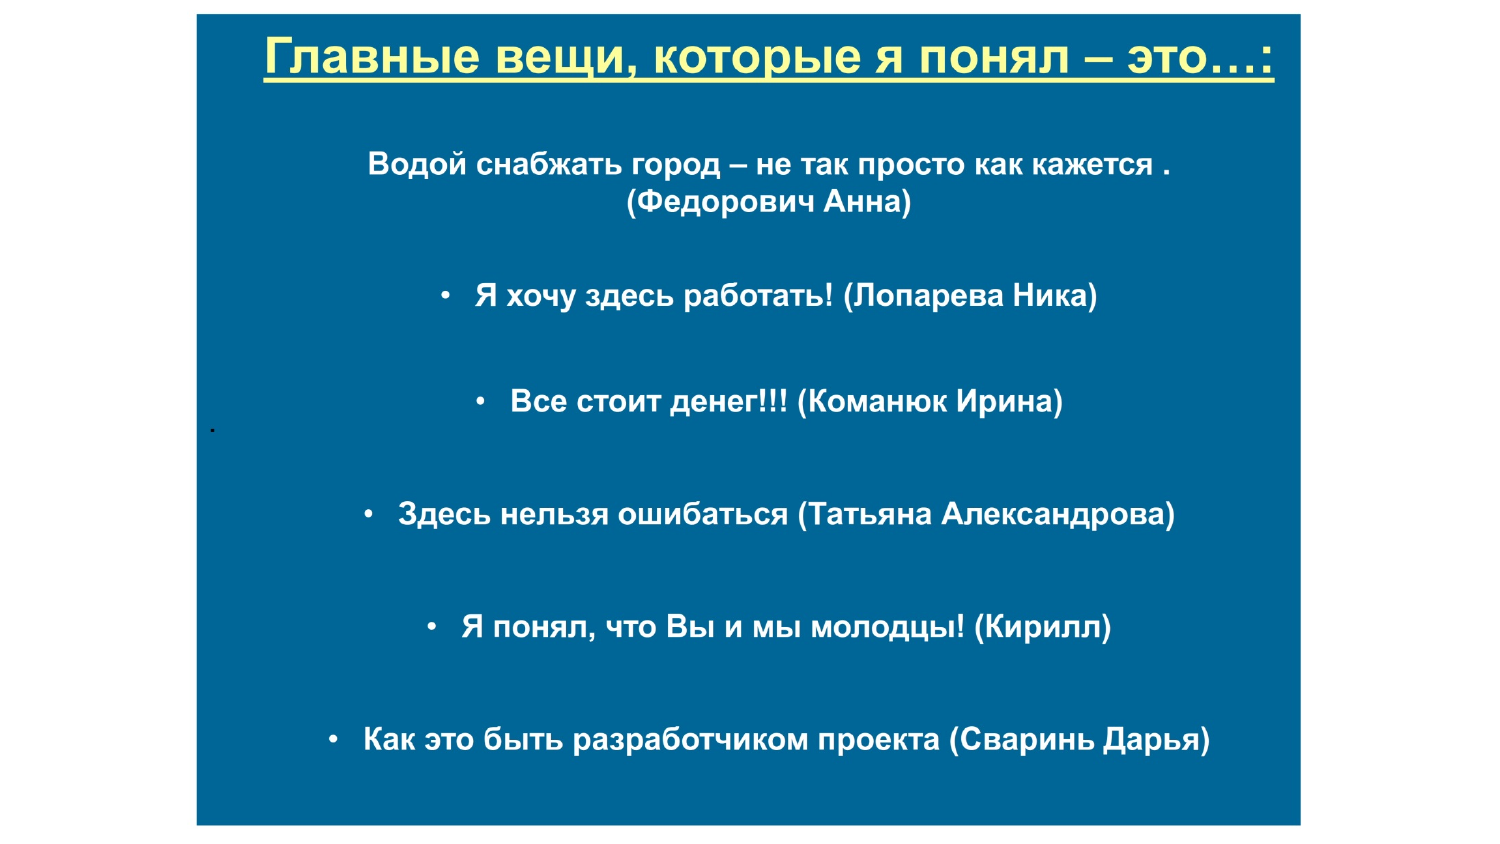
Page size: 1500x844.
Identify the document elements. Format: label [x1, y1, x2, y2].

picture [187, 0, 1313, 844]
